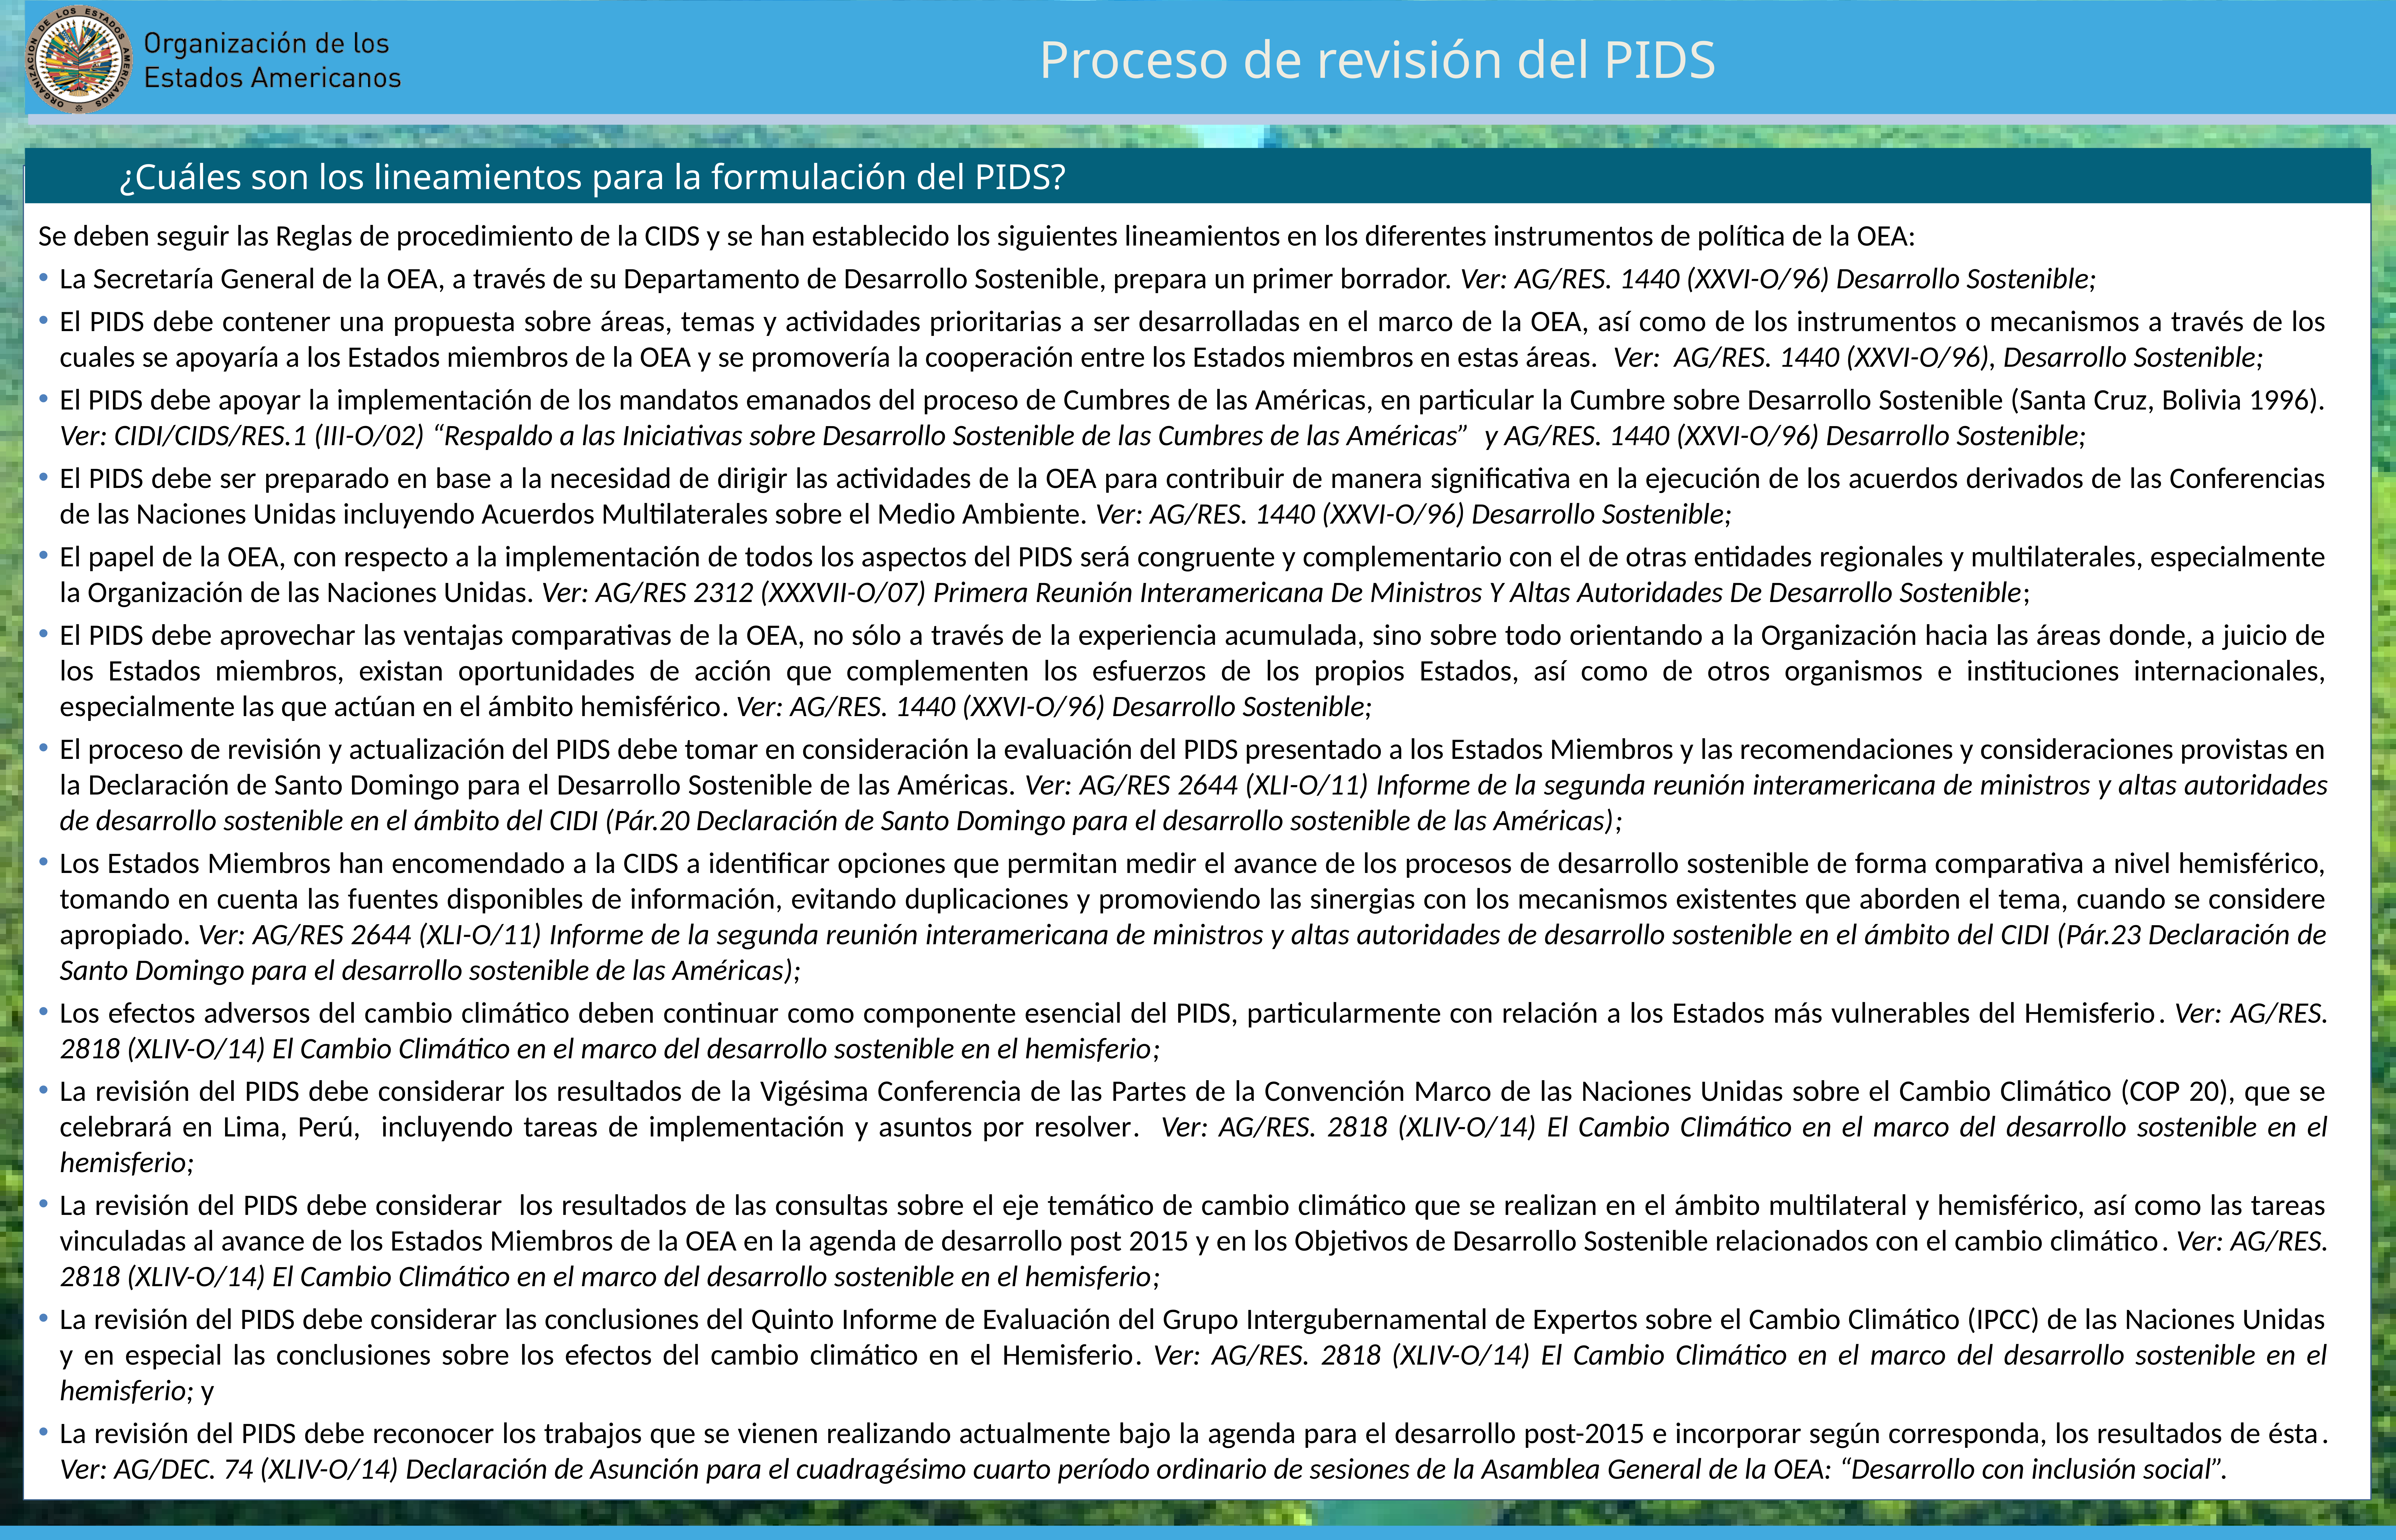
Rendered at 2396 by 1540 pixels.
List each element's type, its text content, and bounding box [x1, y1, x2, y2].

picture [0, 0, 2396, 1525]
text_box Se deben seguir las Reglas de procedimiento de la CIDS y se han establecido los siguientes lineamientos en los diferentes instrumentos de política de la OEA: La Secretaría General de la OEA, a través de su Departamento de Desarrollo Sostenible, prepara un primer borrador. Ver: AG/RES. 1440 (XXVI-O/96) Desarrollo Sostenible; El PIDS debe contener una propuesta sobre áreas, temas y actividades prioritarias a ser desarrolladas en el marco de la OEA, así como de los instrumentos o mecanismos a través de los cuales se apoyaría a los Estados miembros de la OEA y se promovería la cooperación entre los Estados miembros en estas áreas. Ver: AG/RES. 1440 (XXVI-O/96), Desarrollo Sostenible; El PIDS debe apoyar la implementación de los mandatos emanados del proceso de Cumbres de las Américas, en particular la Cumbre sobre Desarrollo Sostenible (Santa Cruz, Bolivia 1996). Ver: CIDI/CIDS/RES.1 (III-O/02) “Respaldo a las Iniciativas sobre Desarrollo Sostenible de las Cumbres de las Américas” y AG/RES. 1440 (XXVI-O/96) Desarrollo Sostenible; El PIDS debe ser preparado en base a la necesidad de dirigir las actividades de la OEA para contribuir de manera significativa en la ejecución de los acuerdos derivados de las Conferencias de las Naciones Unidas incluyendo Acuerdos Multilaterales sobre el Medio Ambiente. Ver: AG/RES. 1440 (XXVI-O/96) Desarrollo Sostenible; El papel de la OEA, con respecto a la implementación de todos los aspectos del PIDS será congruente y complementario con el de otras entidades regionales y multilaterales, especialmente la Organización de las Naciones Unidas. Ver: AG/RES 2312 (XXXVII-O/07) Primera Reunión Interamericana De Ministros Y Altas Autoridades De Desarrollo Sostenible; El PIDS debe aprovechar las ventajas comparativas de la OEA, no sólo a través de la experiencia acumulada, sino sobre todo orientando a la Organización hacia las áreas donde, a juicio de los Estados miembros, existan oportunidades de acción que complementen los esfuerzos de los propios Estados, así como de otros organismos e instituciones internacionales, especialmente las que actúan en el ámbito hemisférico. Ver: AG/RES. 1440 (XXVI-O/96) Desarrollo Sostenible; El proceso de revisión y actualización del PIDS debe tomar en consideración la evaluación del PIDS presentado a los Estados Miembros y las recomendaciones y consideraciones provistas en la Declaración de Santo Domingo para el Desarrollo Sostenible de las Américas. Ver: AG/RES 2644 (XLI-O/11) Informe de la segunda reunión interamericana de ministros y altas autoridades de desarrollo sostenible en el ámbito del CIDI (Pár.20 Declaración de Santo Domingo para el desarrollo sostenible de las Américas); Los Estados Miembros han encomendado a la CIDS a identificar opciones que permitan medir el avance de los procesos de desarrollo sostenible de forma comparativa a nivel hemisférico, tomando en cuenta las fuentes disponibles de información, evitando duplicaciones y promoviendo las sinergias con los mecanismos existentes que aborden el tema, cuando se considere apropiado. Ver: AG/RES 2644 (XLI-O/11) Informe de la segunda reunión interamericana de ministros y altas autoridades de desarrollo sostenible en el ámbito del CIDI (Pár.23 Declaración de Santo Domingo para el desarrollo sostenible de las Américas); Los efectos adversos del cambio climático deben continuar como componente esencial del PIDS, particularmente con relación a los Estados más vulnerables del Hemisferio. Ver: AG/RES. 2818 (XLIV-O/14) El Cambio Climático en el marco del desarrollo sostenible en el hemisferio; La revisión del PIDS debe considerar los resultados de la Vigésima Conferencia de las Partes de la Convención Marco de las Naciones Unidas sobre el Cambio Climático (COP 20), que se celebrará en Lima, Perú, incluyendo tareas de implementación y asuntos por resolver. Ver: AG/RES. 2818 (XLIV-O/14) El Cambio Climático en el marco del desarrollo sostenible en el hemisferio; La revisión del PIDS debe considerar los resultados de las consultas sobre el eje temático de cambio climático que se realizan en el ámbito multilateral y hemisférico, así como las tareas vinculadas al avance de los Estados Miembros de la OEA en la agenda de desarrollo post 2015 y en los Objetivos de Desarrollo Sostenible relacionados con el cambio climático. Ver: AG/RES. 2818 (XLIV-O/14) El Cambio Climático en el marco del desarrollo sostenible en el hemisferio; La revisión del PIDS debe considerar las conclusiones del Quinto Informe de Evaluación del Grupo Intergubernamental de Expertos sobre el Cambio Climático (IPCC) de las Naciones Unidas y en especial las conclusiones sobre los efectos del cambio climático en el Hemisferio. Ver: AG/RES. 2818 (XLIV-O/14) El Cambio Climático en el marco del desarrollo sostenible en el hemisferio; y La revisión del PIDS debe reconocer los trabajos que se vienen realizando actualmente bajo la agenda para el desarrollo post-2015 e incorporar según corresponda, los resultados de ésta. Ver: AG/DEC. 74 (XLIV-O/14) Declaración de Asunción para el cuadragésimo cuarto período ordinario de sesiones de la Asamblea General de la OEA: “Desarrollo con inclusión social”. [0, 175, 2350, 442]
text_box ¿Cuáles son los lineamientos para la formulación del PIDS? [25, 148, 2371, 203]
text_box Proceso de revisión del PIDS [24, 0, 2396, 114]
text_box [23, 165, 2372, 1500]
picture [25, 5, 401, 114]
text_box [28, 114, 2396, 125]
text_box [0, 1525, 2396, 1540]
